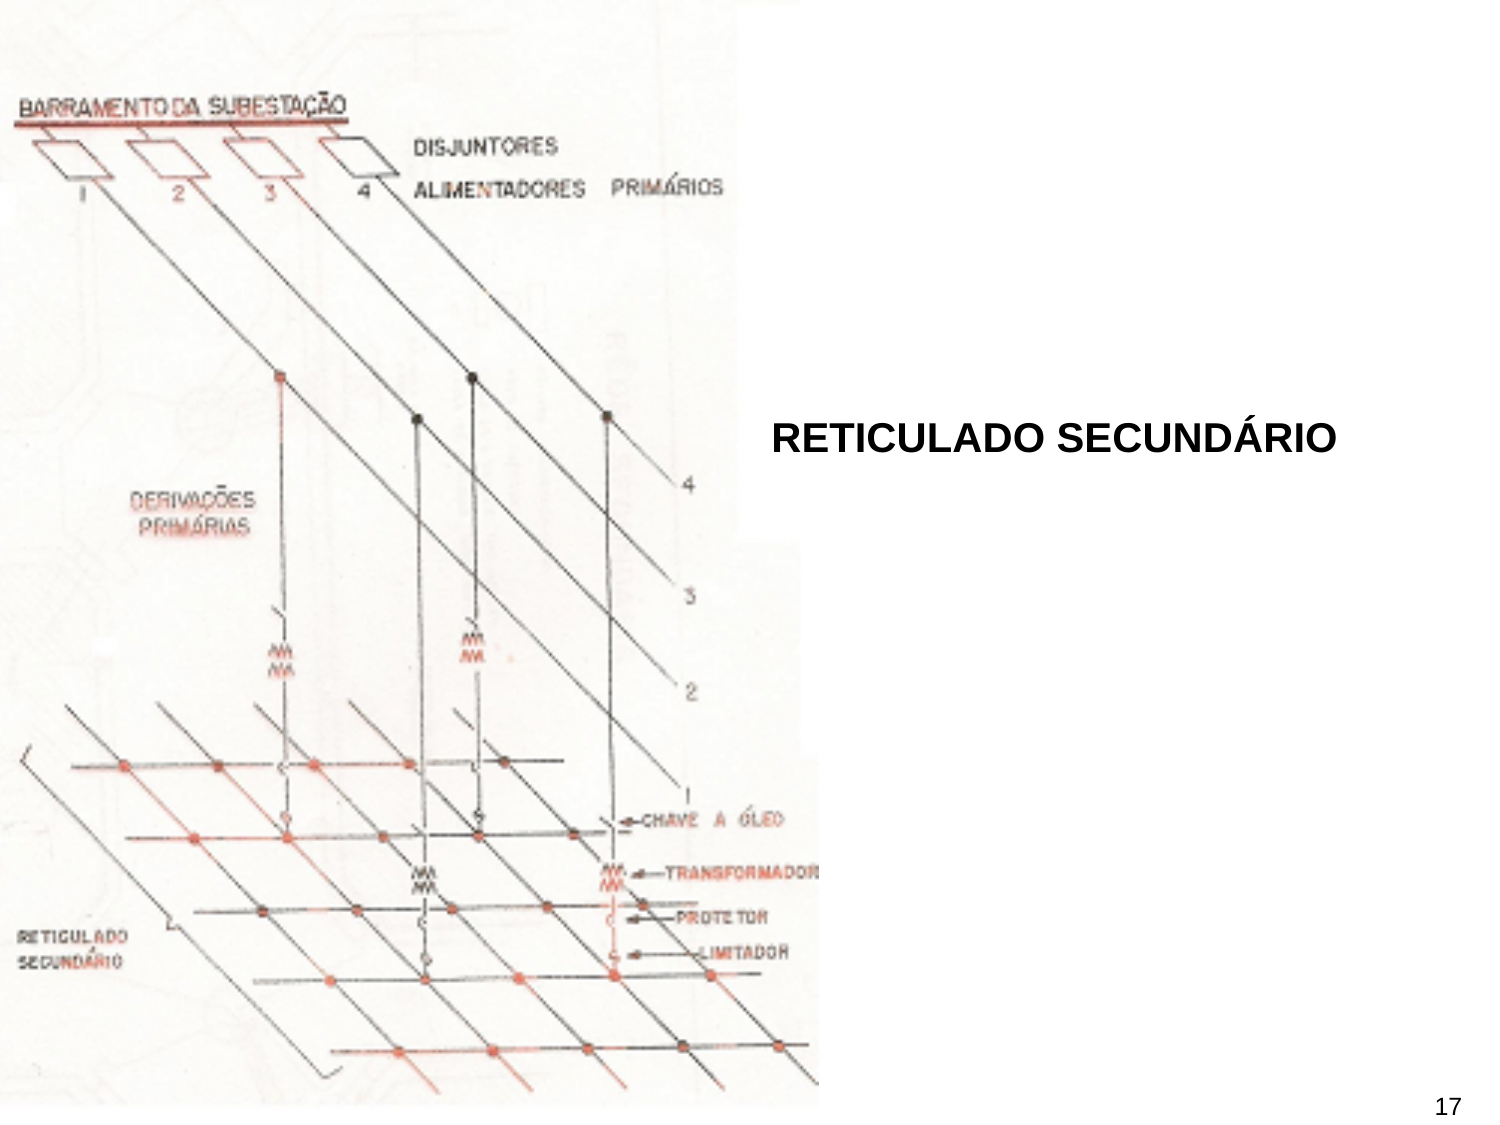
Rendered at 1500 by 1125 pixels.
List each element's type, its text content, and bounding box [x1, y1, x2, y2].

slide_number 17 [1149, 1089, 1463, 1121]
text_box RETICULADO SECUNDÁRIO [823, 403, 1383, 468]
picture [0, 0, 820, 1125]
